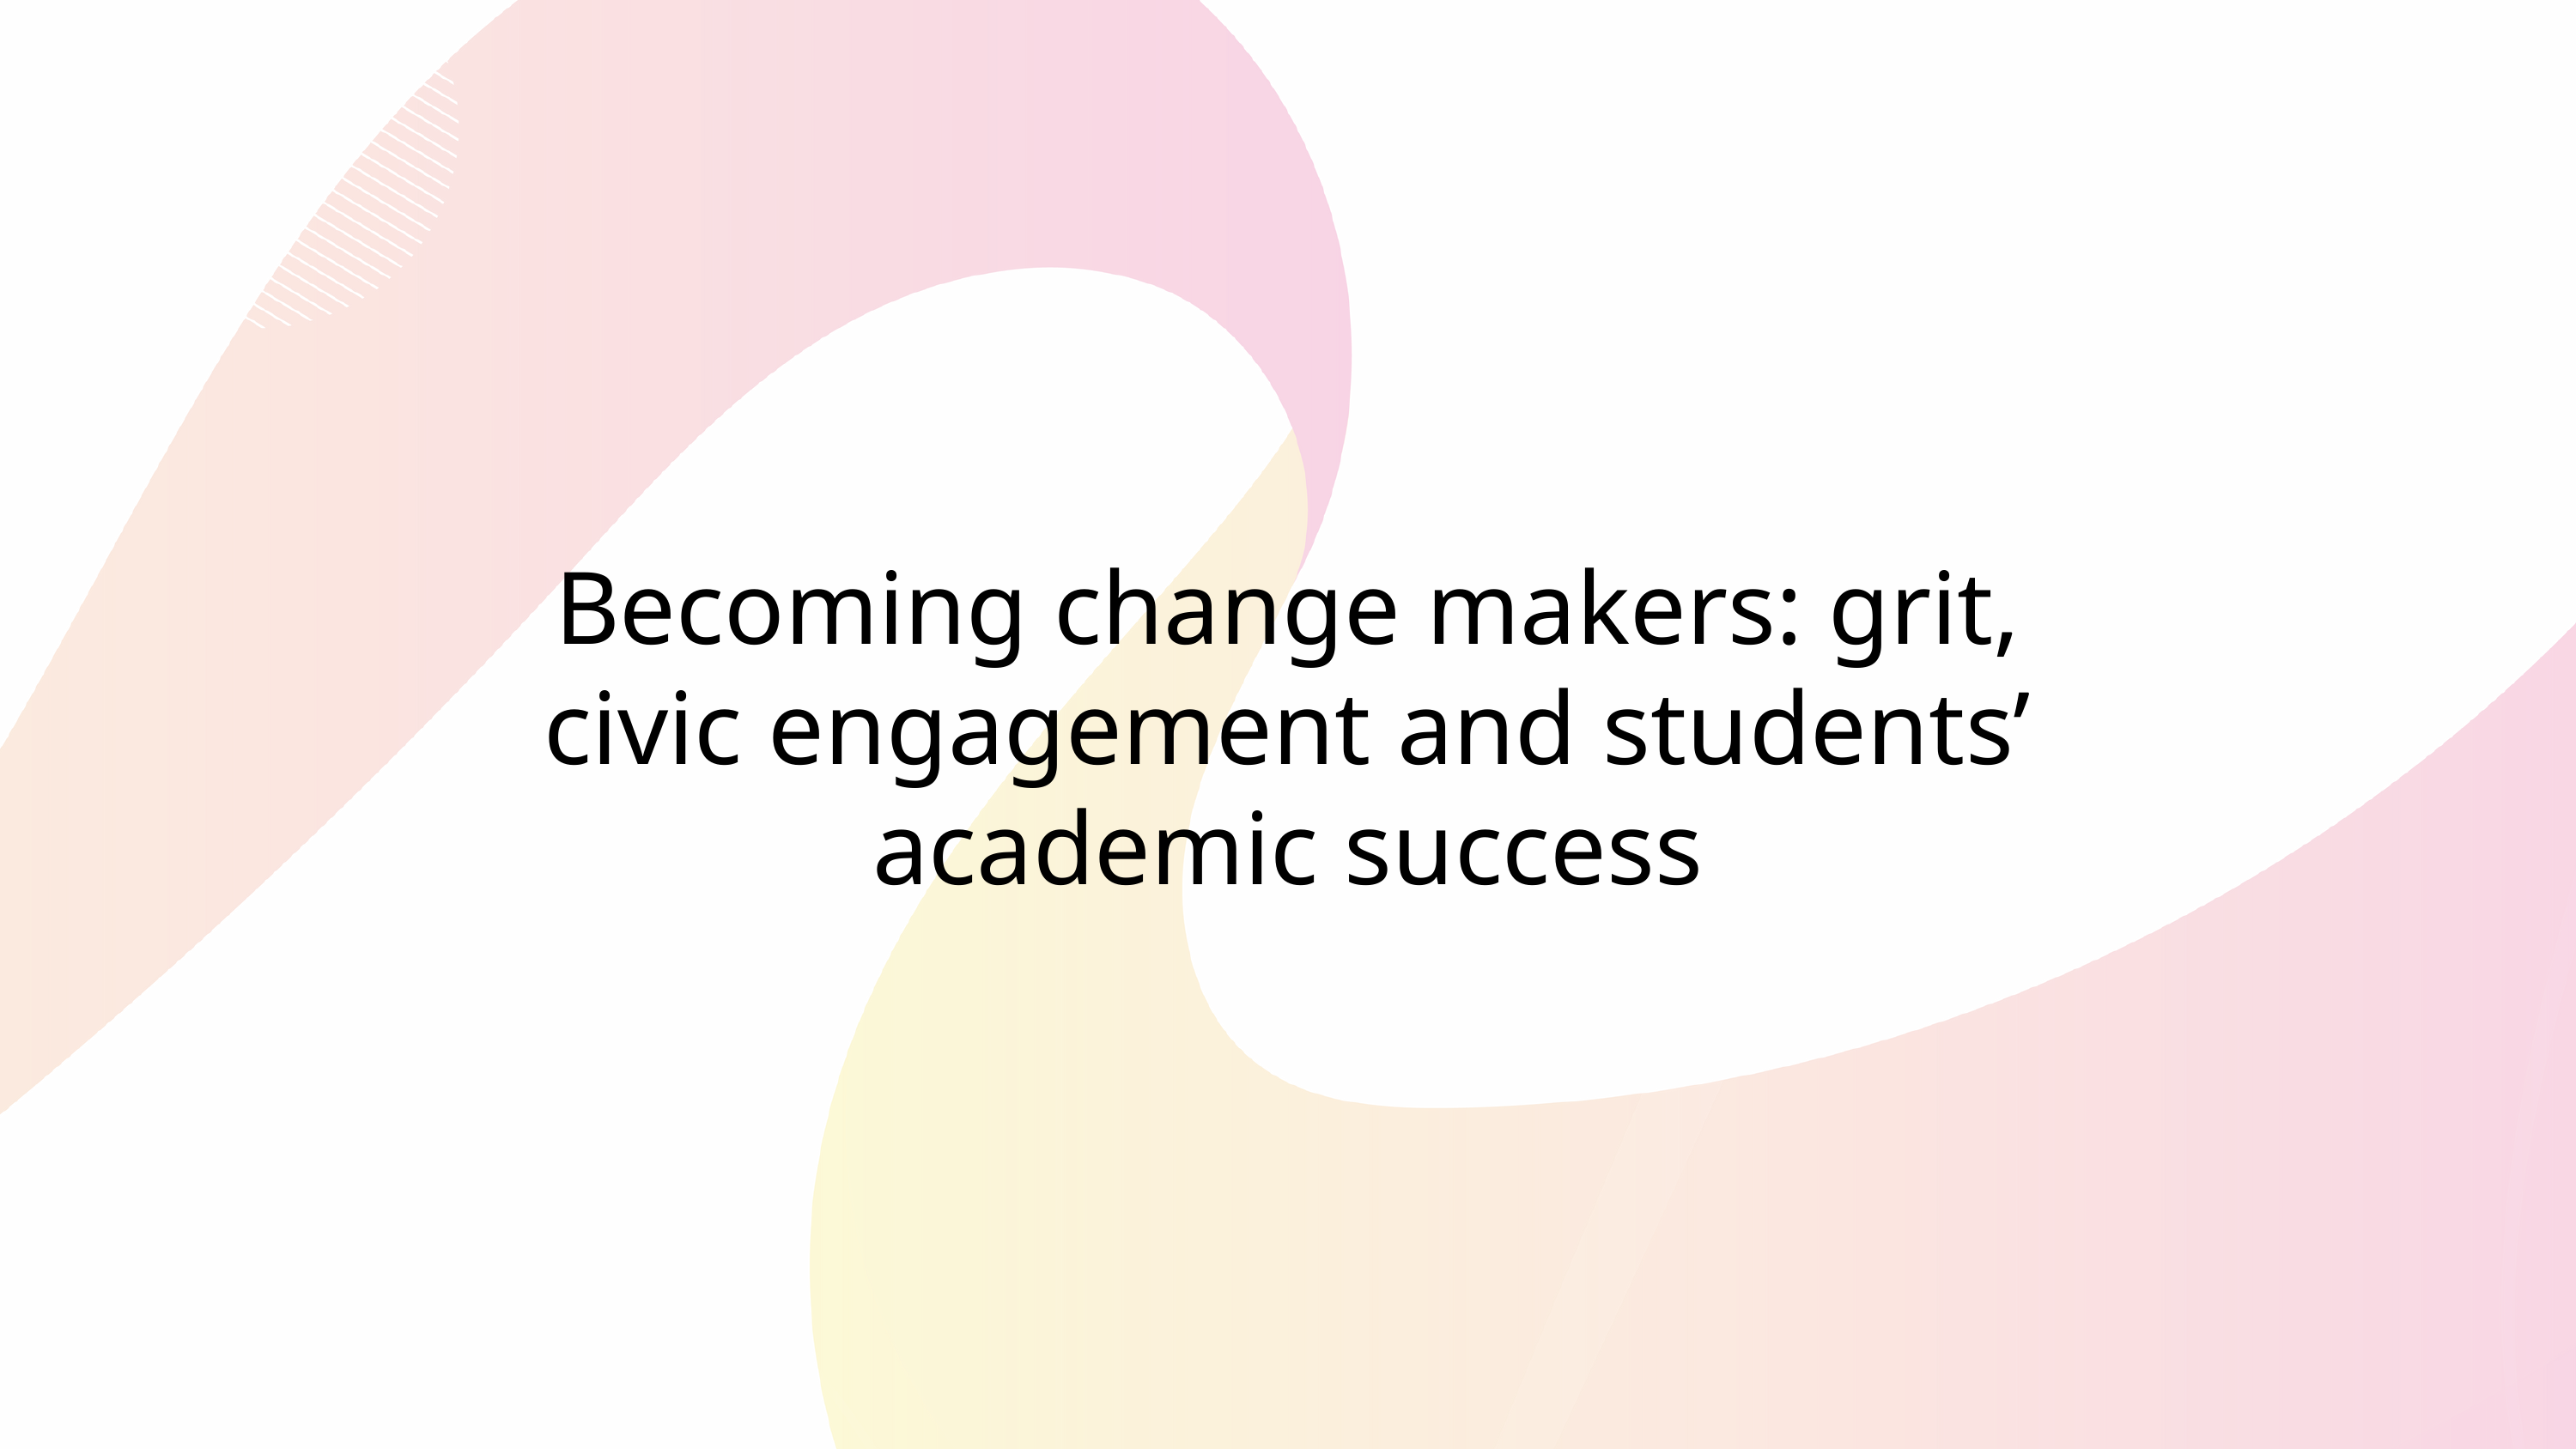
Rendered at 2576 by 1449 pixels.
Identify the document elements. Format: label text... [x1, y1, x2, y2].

text_box Becoming change makers: grit, civic engagement and students’ academic success [531, 543, 2044, 905]
text_box [0, 0, 2576, 1449]
